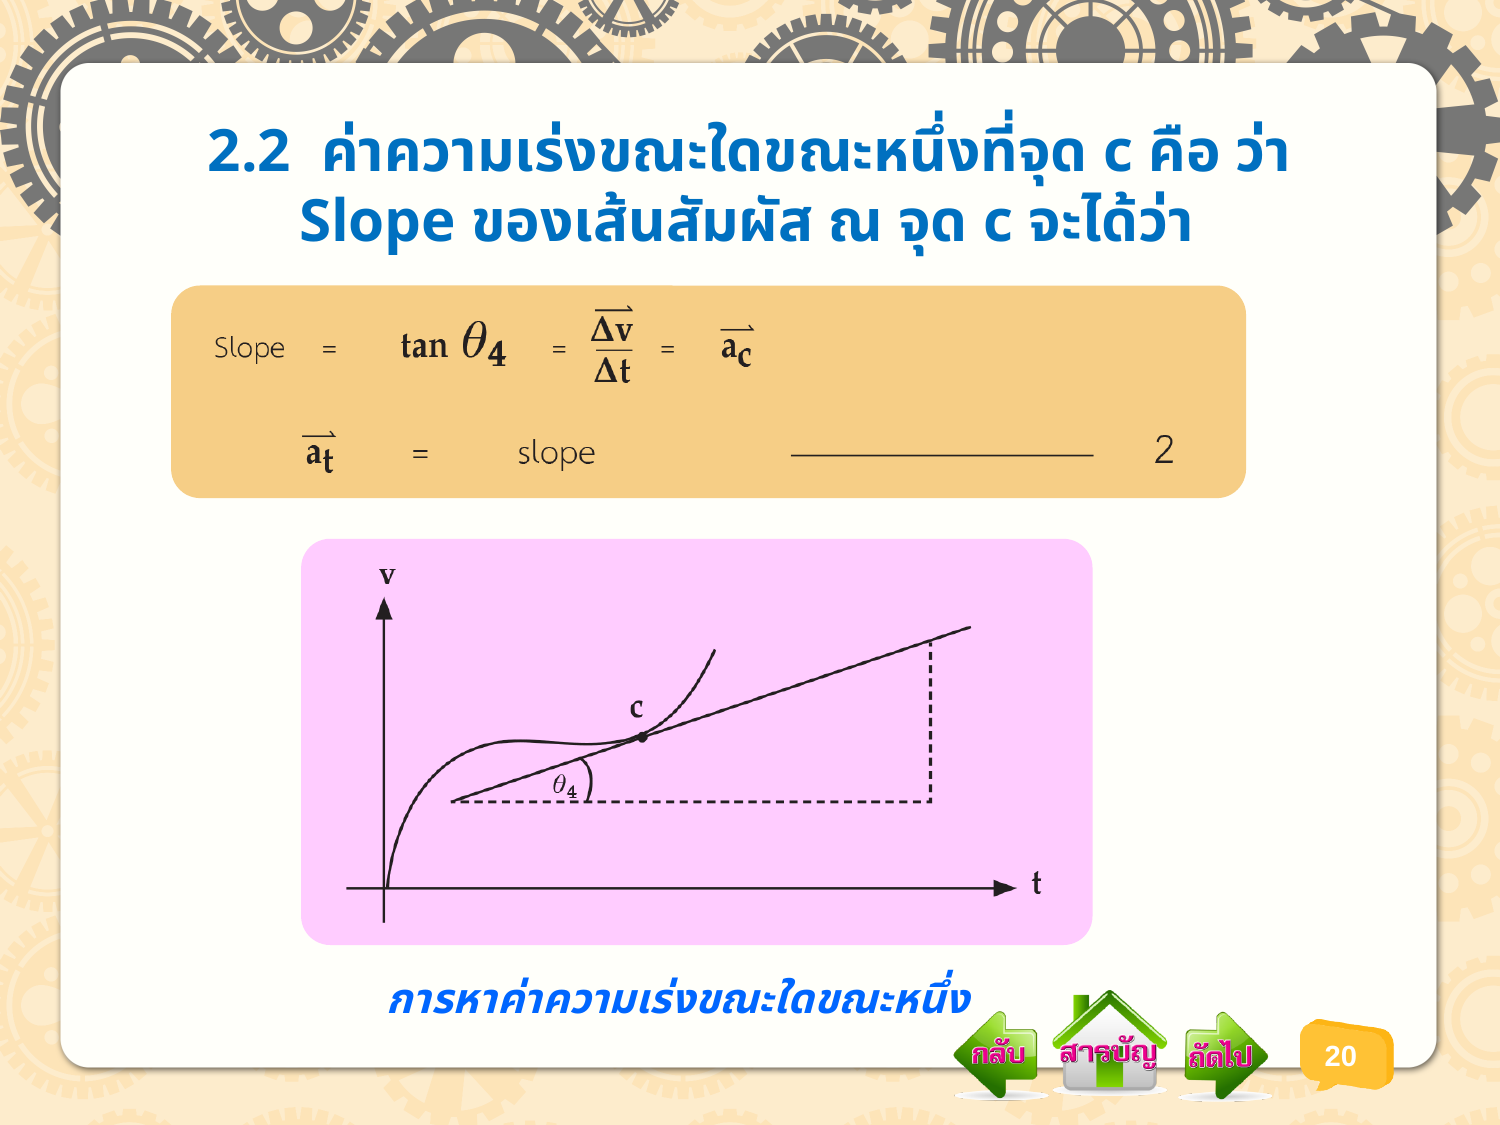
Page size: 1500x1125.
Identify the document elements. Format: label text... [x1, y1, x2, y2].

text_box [300, 538, 1093, 946]
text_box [170, 285, 1247, 503]
text_box การหาค่าความเร่งขณะใดขณะหนึ่ง [372, 964, 985, 1029]
text_box 2.2 ค่าความเร่งขณะใดขณะหนึ่งที่จุด c คือ ว่า Slope ของเส้นสัมผัส ณ จุด c จะได้ว่า [192, 105, 1435, 261]
picture [0, 0, 1500, 1125]
